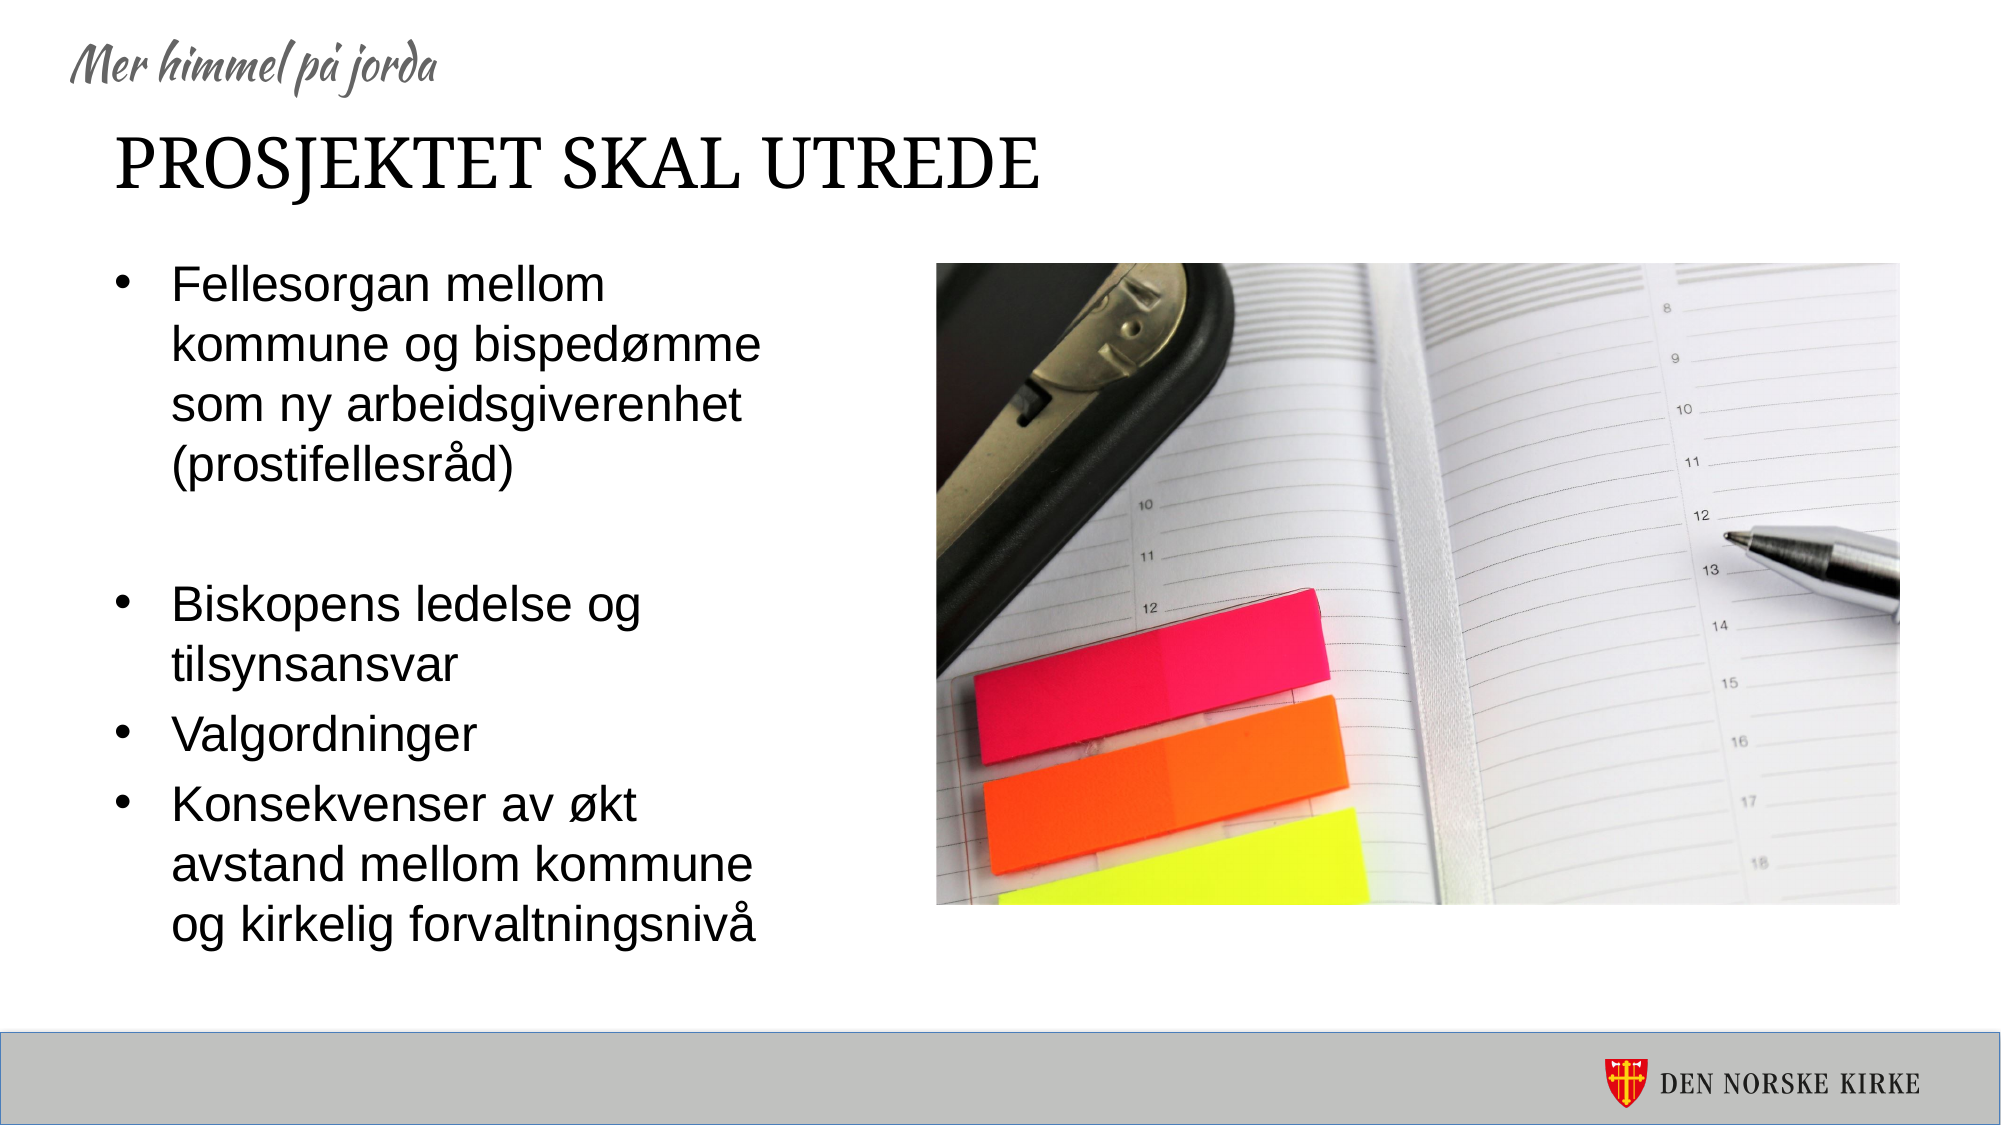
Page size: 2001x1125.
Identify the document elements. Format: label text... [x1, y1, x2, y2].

picture [936, 262, 1901, 905]
title Prosjektet SKAL utrede [99, 110, 1900, 264]
picture [70, 39, 437, 98]
list Fellesorgan mellom kommune og bispedømme som ny arbeidsgiverenhet (prostifellesråd) Biskopens ledelse og tilsynsansvar Valgordninger Konsekvenser av økt avstand mellom kommune og kirkelig forvaltningsnivå [99, 244, 804, 999]
picture [1605, 1059, 1919, 1108]
